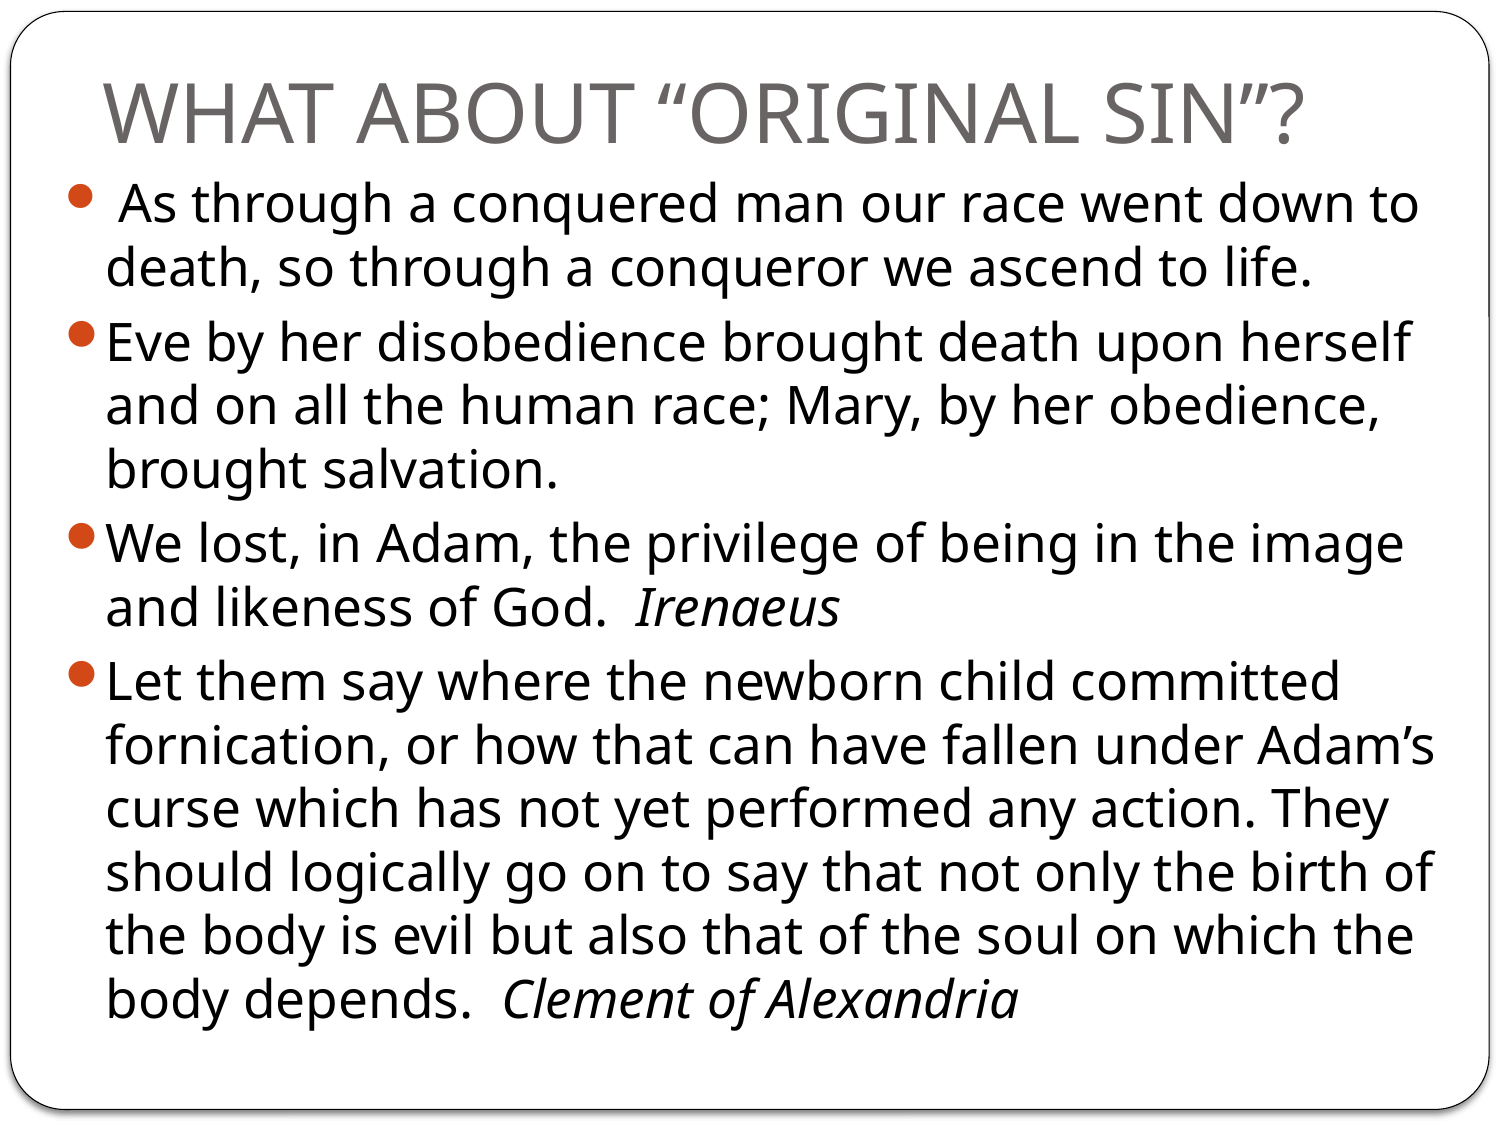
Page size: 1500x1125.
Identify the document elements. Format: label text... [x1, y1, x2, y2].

list As through a conquered man our race went down to death, so through a conqueror we ascend to life. Eve by her disobedience brought death upon herself and on all the human race; Mary, by her obedience, brought salvation. We lost, in Adam, the privilege of being in the image and likeness of God. Irenaeus Let them say where the newborn child committed fornication, or how that can have fallen under Adam’s curse which has not yet performed any action. They should logically go on to say that not only the birth of the body is evil but also that of the soul on which the body depends. Clement of Alexandria [50, 162, 1463, 1063]
title WHAT ABOUT “ORIGINAL SIN”? [87, 45, 1425, 162]
